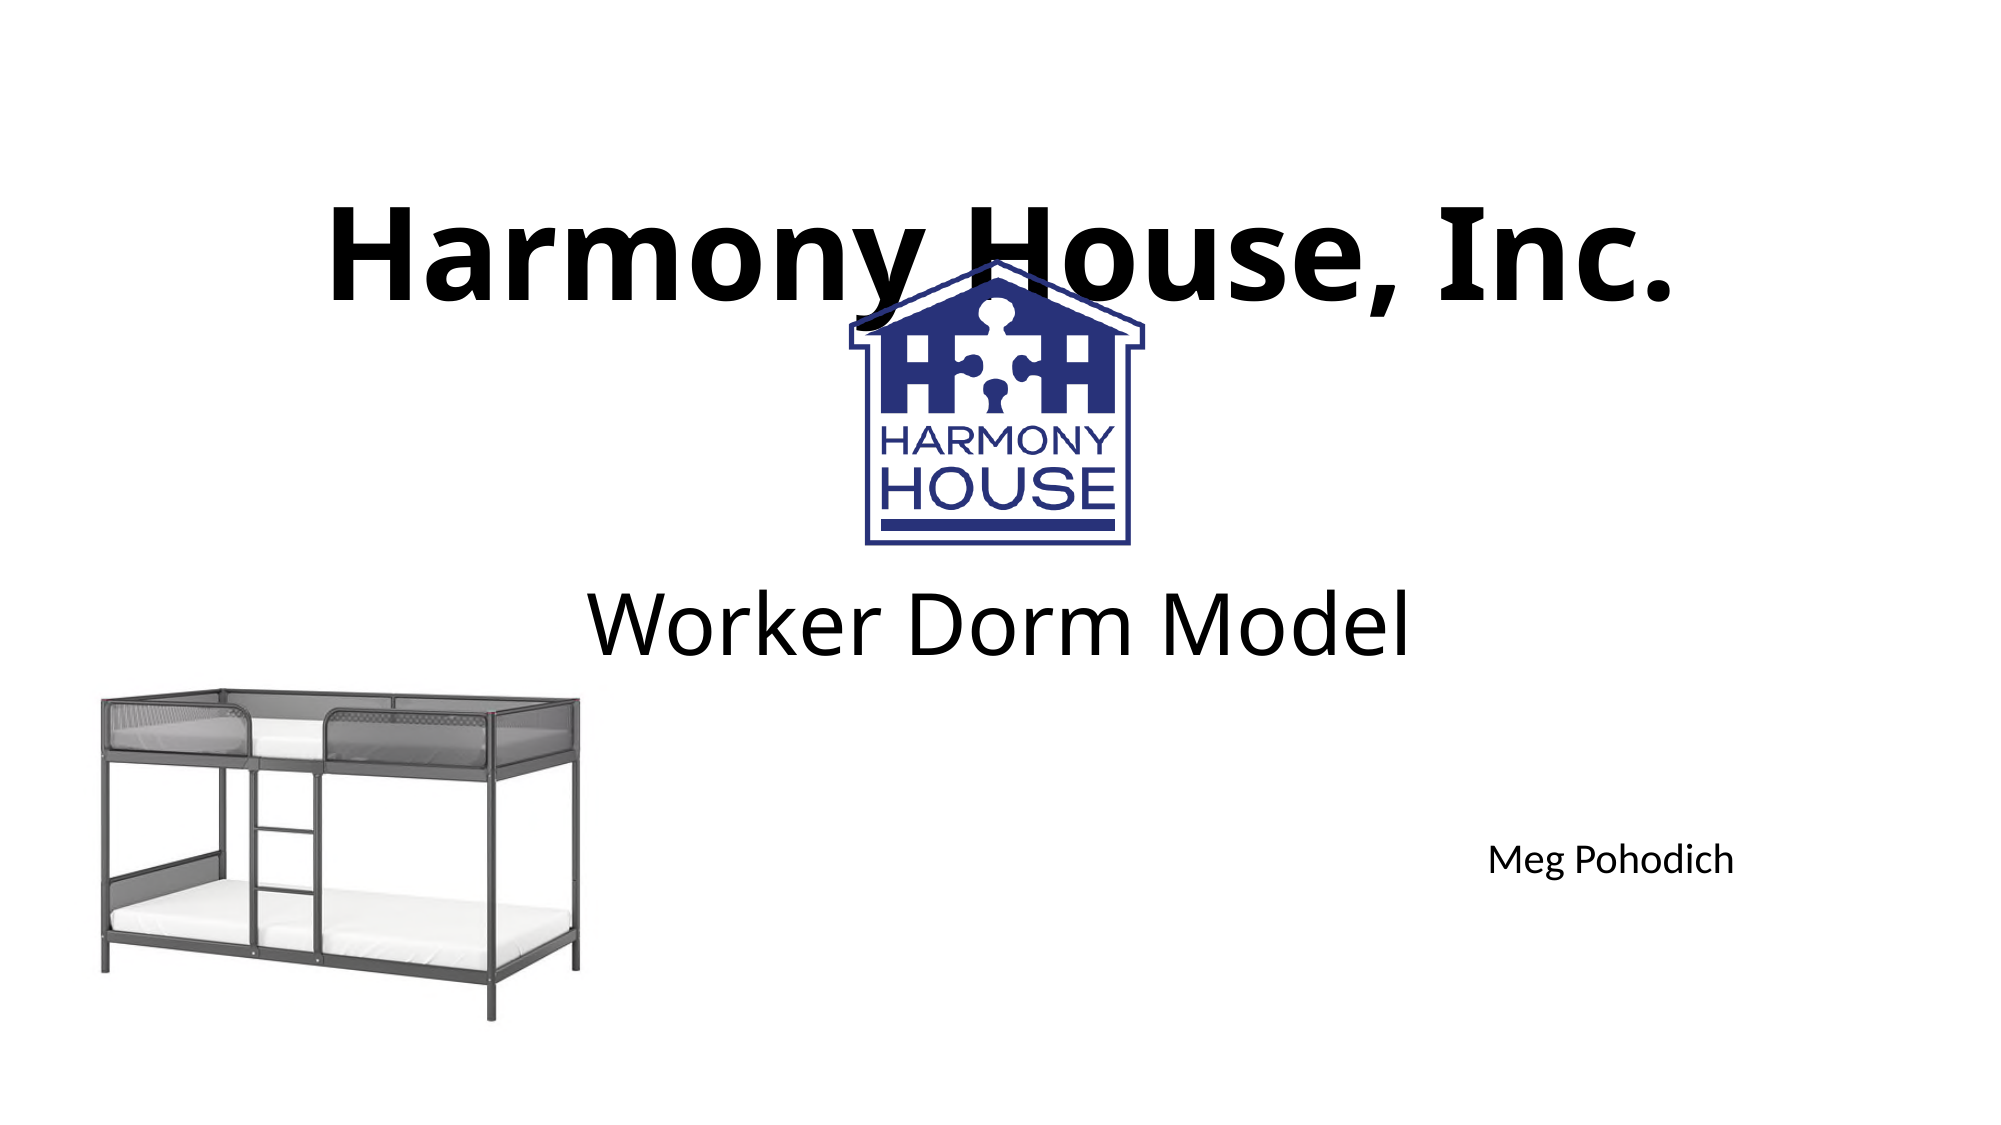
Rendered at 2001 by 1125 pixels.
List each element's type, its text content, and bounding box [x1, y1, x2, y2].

picture [802, 215, 1198, 611]
title Harmony House, Inc. Worker Dorm Model [249, 79, 1750, 682]
picture [67, 583, 615, 1125]
subtitle Meg Pohodich [615, 829, 1750, 891]
